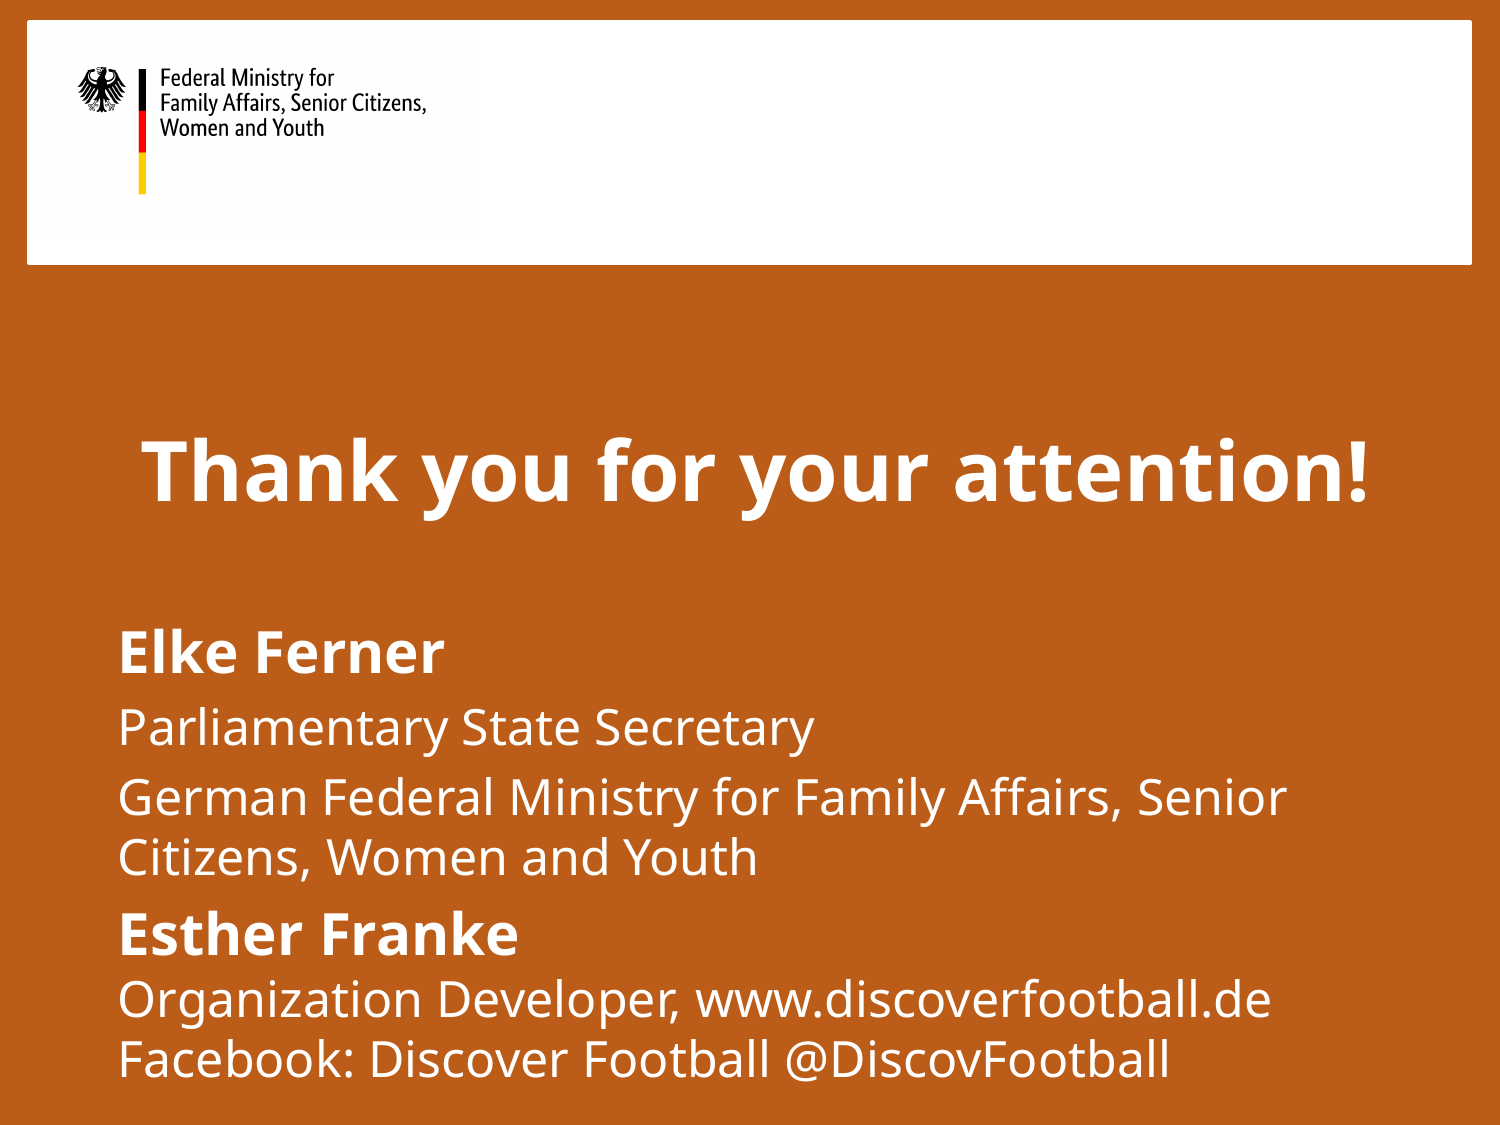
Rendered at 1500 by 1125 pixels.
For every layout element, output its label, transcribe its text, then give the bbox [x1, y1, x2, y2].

text_box Elke Ferner Parliamentary State Secretary German Federal Ministry for Family Affairs, Senior Citizens, Women and Youth Esther Franke Organization Developer, www.discoverfootball.de Facebook: Discover Football @DiscovFootball [112, 609, 1388, 976]
picture [29, 23, 474, 240]
title Thank you for your attention! [76, 361, 1436, 575]
